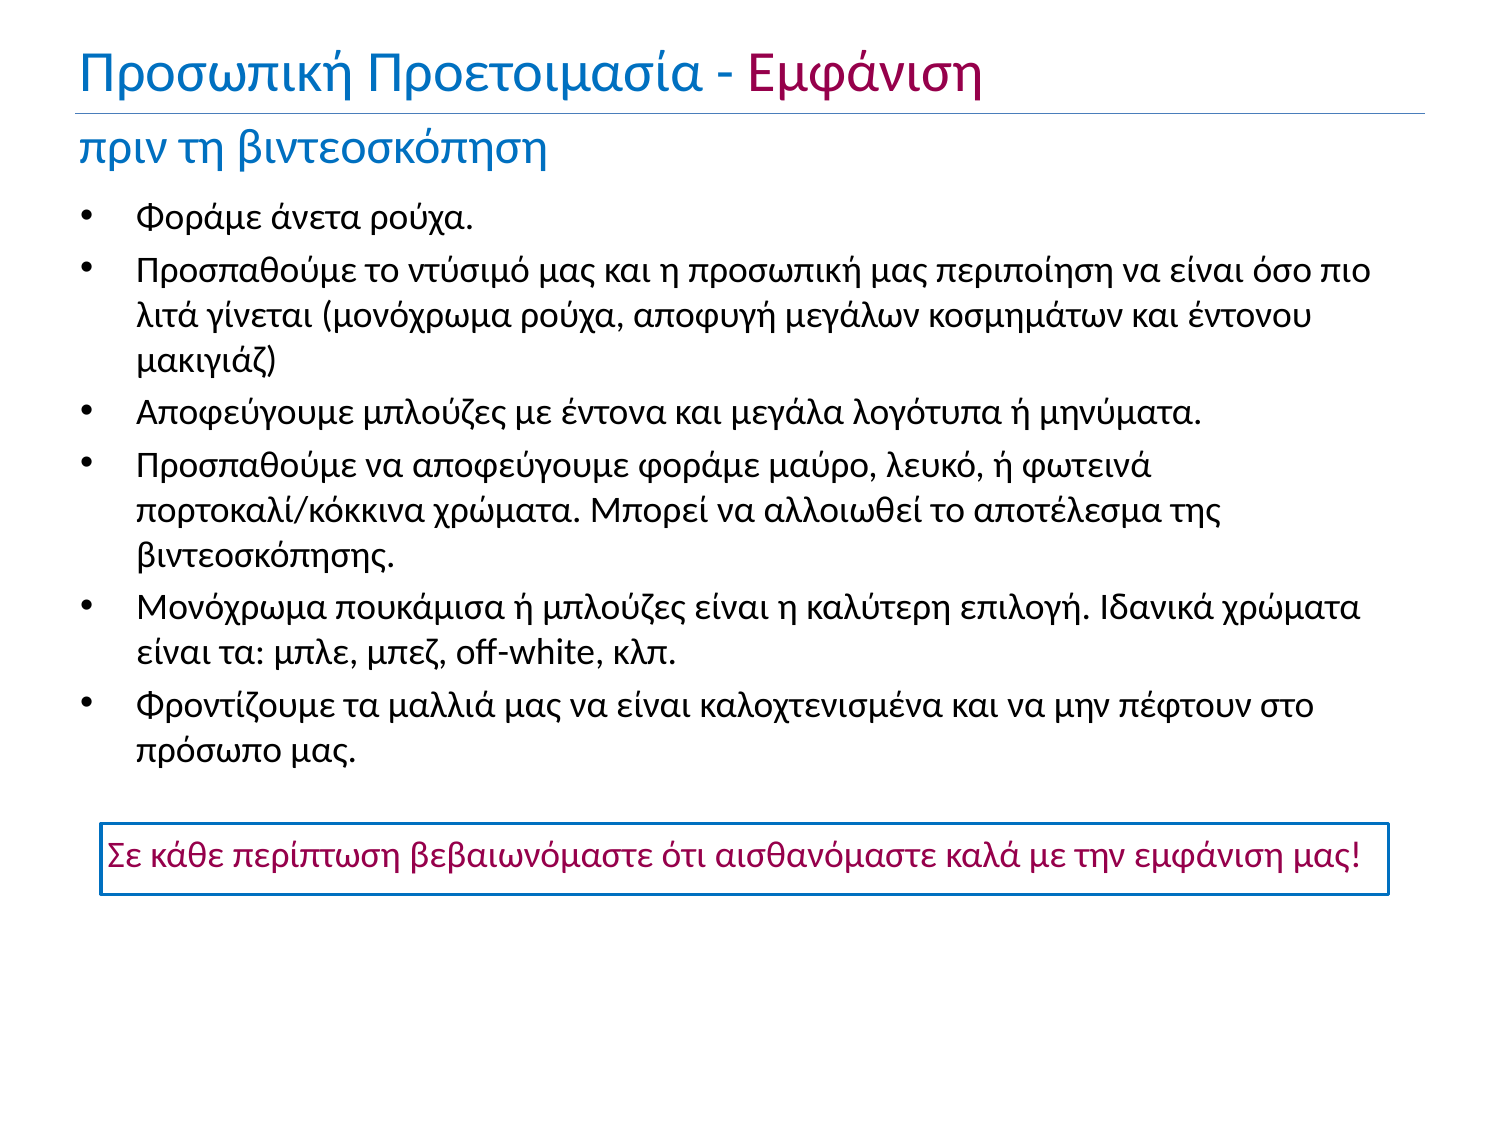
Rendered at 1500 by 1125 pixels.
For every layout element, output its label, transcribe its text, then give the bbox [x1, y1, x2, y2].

list Φοράμε άνετα ρούχα. Προσπαθούμε το ντύσιμό μας και η προσωπική μας περιποίηση να είναι όσο πιο λιτά γίνεται (μονόχρωμα ρούχα, αποφυγή μεγάλων κοσμημάτων και έντονου μακιγιάζ) Αποφεύγουμε μπλούζες με έντονα και μεγάλα λογότυπα ή μηνύματα. Προσπαθούμε να αποφεύγουμε φοράμε μαύρο, λευκό, ή φωτεινά πορτοκαλί/κόκκινα χρώματα. Μπορεί να αλλοιωθεί το αποτέλεσμα της βιντεοσκόπησης. Μονόχρωμα πουκάμισα ή μπλούζες είναι η καλύτερη επιλογή. Ιδανικά χρώματα είναι τα: μπλε, μπεζ, off-white, κλπ. Φροντίζουμε τα μαλλιά μας να είναι καλοχτενισμένα και να μην πέφτουν στο πρόσωπο μας. Σε κάθε περίπτωση βεβαιωνόμαστε ότι αισθανόμαστε καλά με την εμφάνιση μας! [64, 184, 1415, 1071]
text_box [99, 821, 1391, 896]
text_box Προσωπική Προετοιμασία - Εμφάνιση [64, 0, 1415, 138]
title πριν τη βιντεοσκόπηση [64, 138, 1415, 184]
